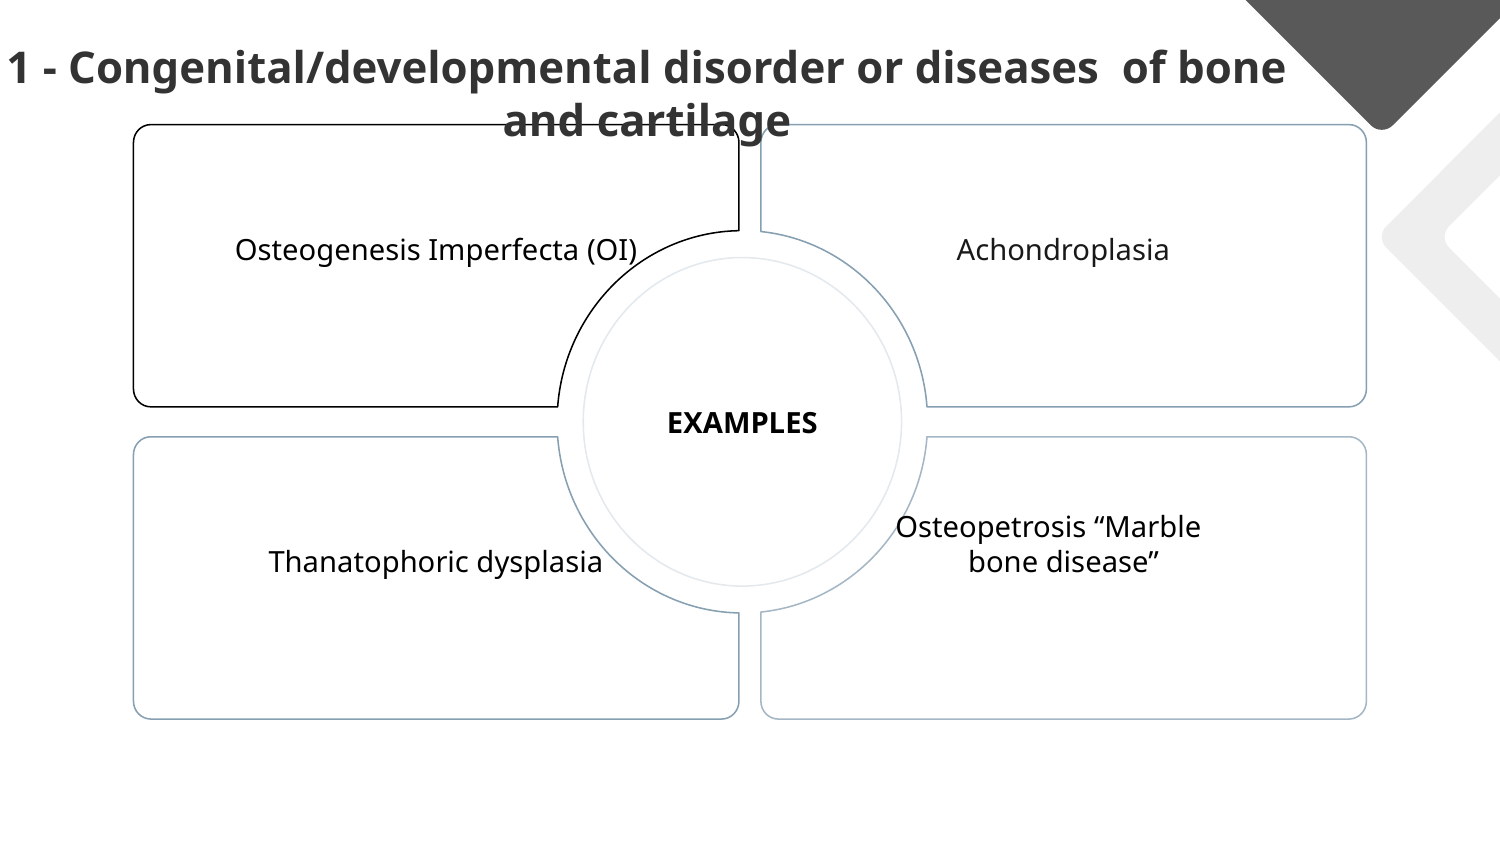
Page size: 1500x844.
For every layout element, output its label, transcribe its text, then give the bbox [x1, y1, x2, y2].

text_box 1 - Congenital/developmental disorder or diseases of bone and cartilage [0, 24, 1318, 160]
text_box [133, 124, 1367, 720]
